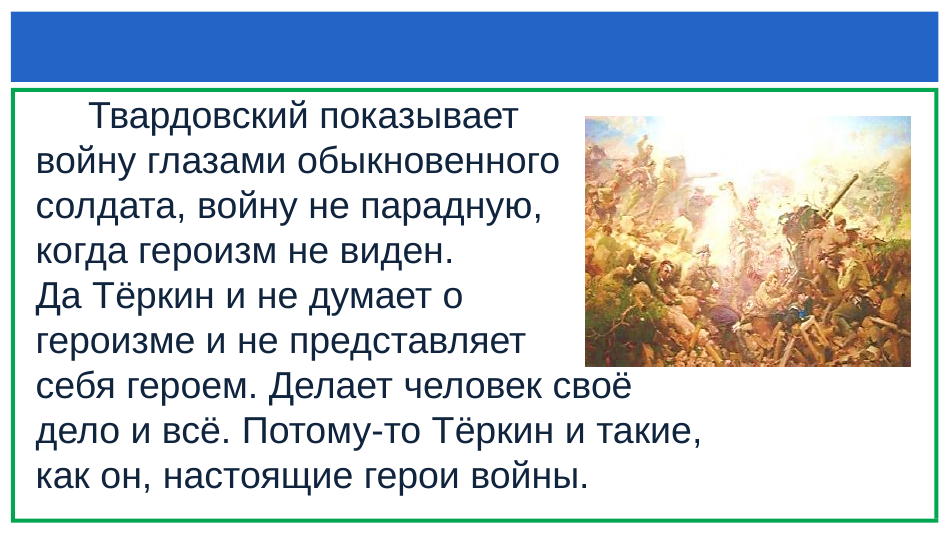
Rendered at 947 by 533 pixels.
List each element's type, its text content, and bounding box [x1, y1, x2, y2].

title Твардовский показывает войну глазами обыкновенного солдата, войну не парадную, когда героизм не виден. Да Тёркин и не думает о героизме и не представляет себя героем. Делает человек своё дело и всё. Потому-то Тёркин и такие, как он, настоящие герои войны.. [35, 91, 711, 492]
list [585, 115, 911, 367]
